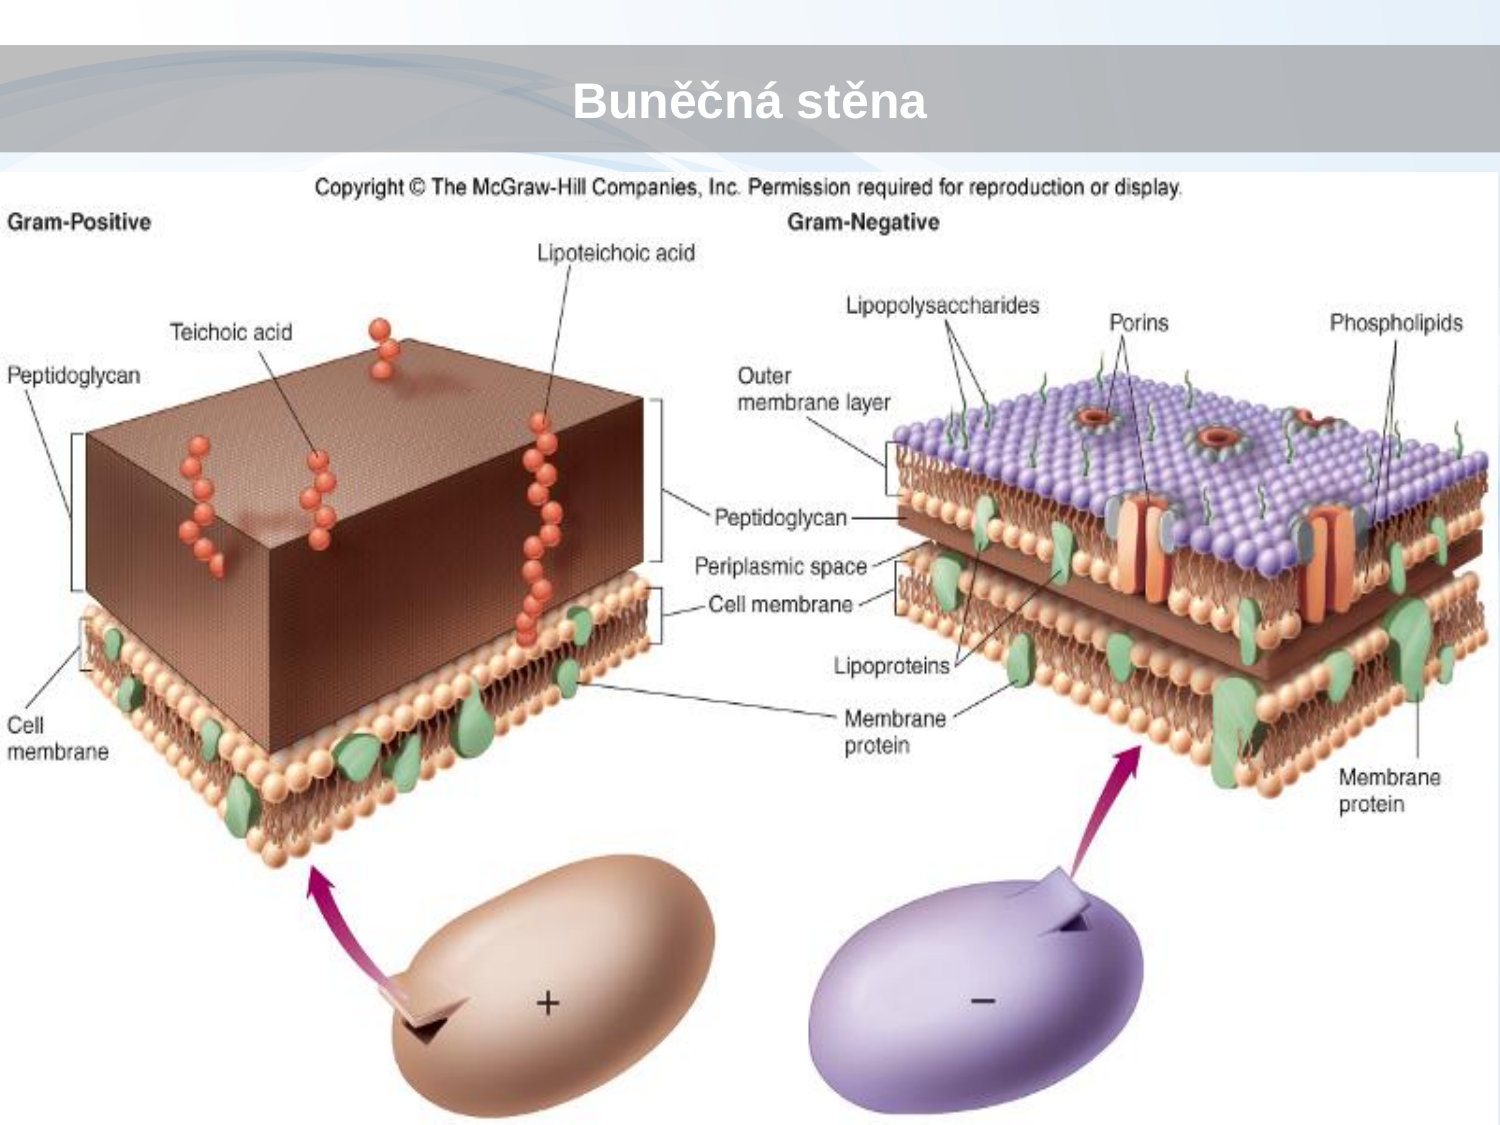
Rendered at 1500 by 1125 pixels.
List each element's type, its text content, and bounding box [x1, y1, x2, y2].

picture [0, 153, 1500, 1125]
title Buněčná stěna [0, 45, 1500, 153]
picture [0, 0, 1500, 45]
